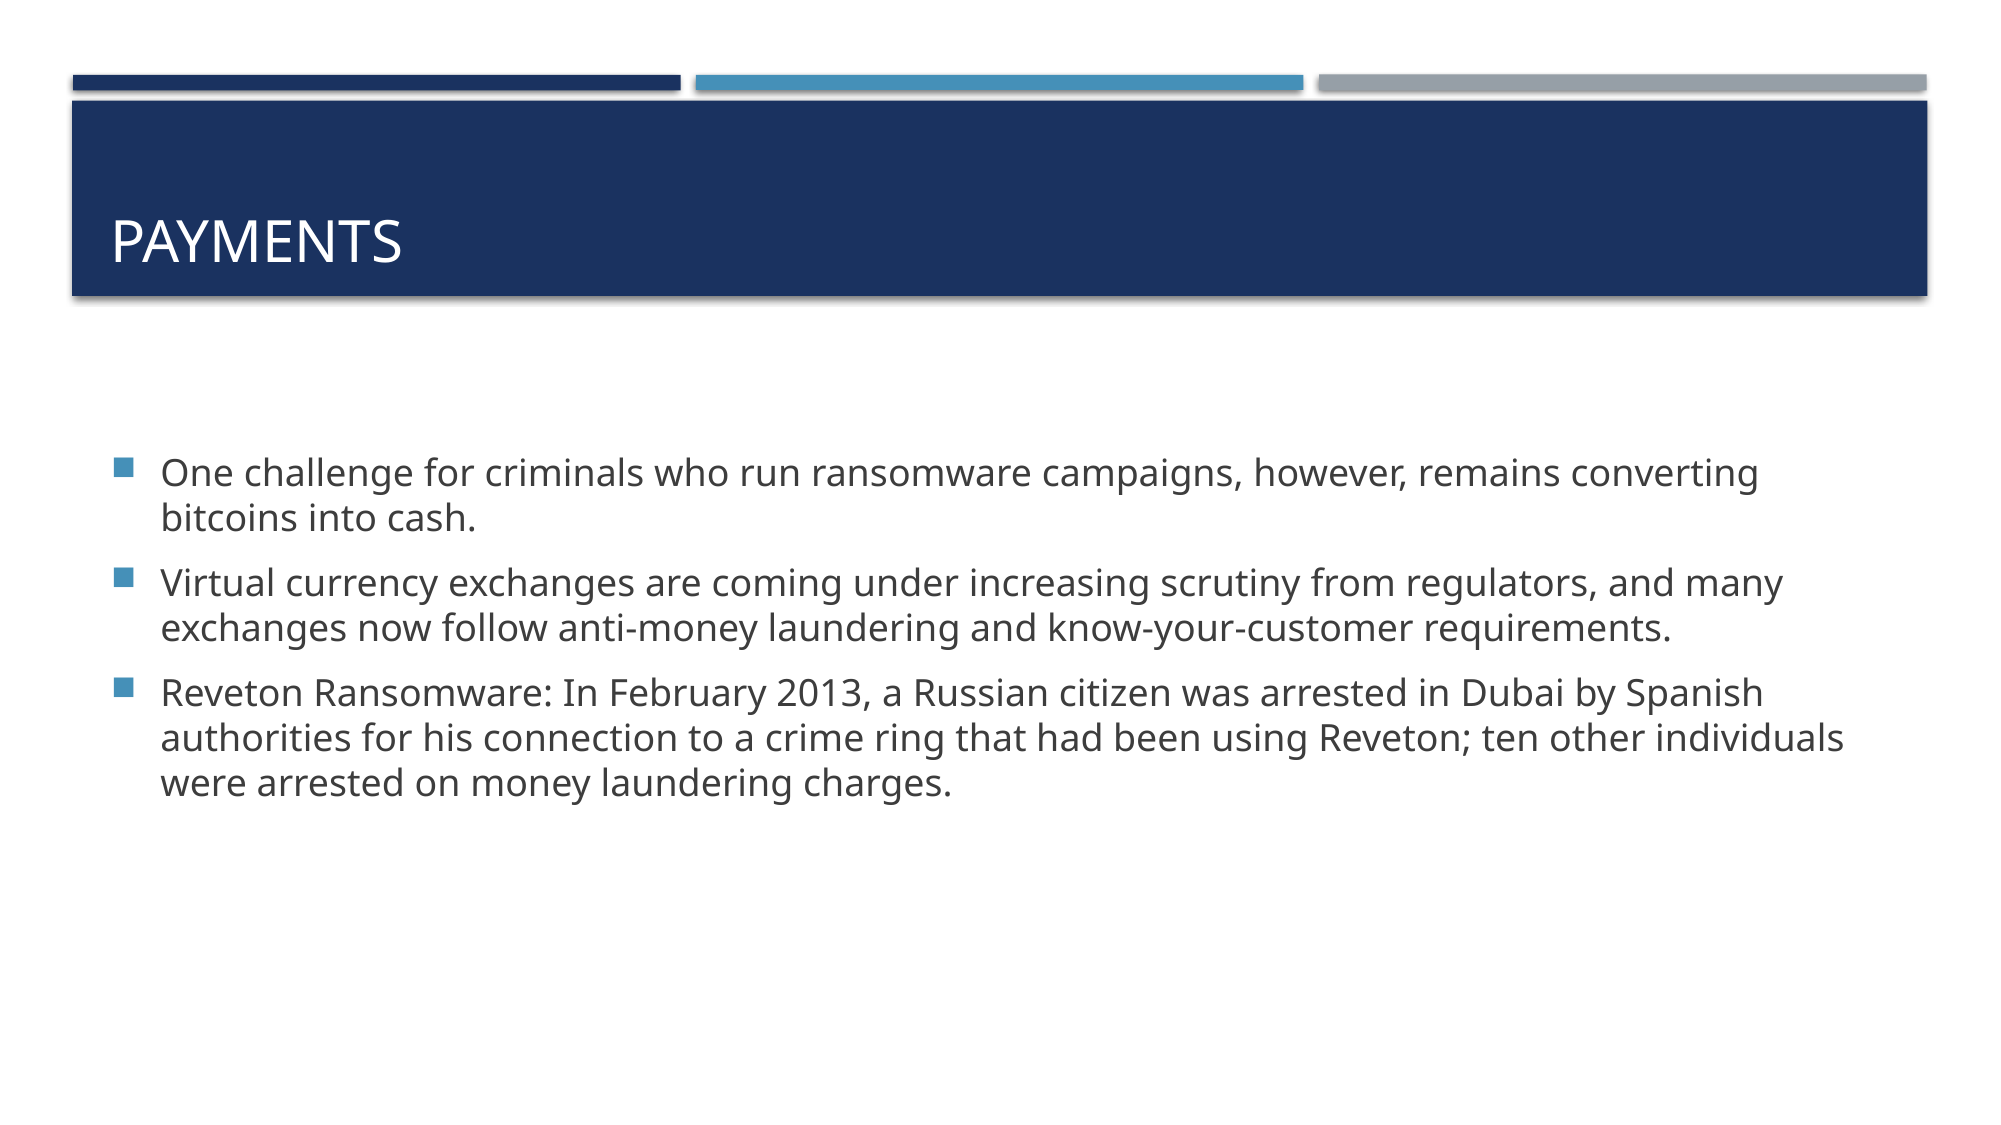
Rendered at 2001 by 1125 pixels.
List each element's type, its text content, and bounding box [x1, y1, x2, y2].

title Payments [95, 115, 1905, 282]
list One challenge for criminals who run ransomware campaigns, however, remains converting bitcoins into cash. Virtual currency exchanges are coming under increasing scrutiny from regulators, and many exchanges now follow anti-money laundering and know-your-customer requirements. Reveton Ransomware: In February 2013, a Russian citizen was arrested in Dubai by Spanish authorities for his connection to a crime ring that had been using Reveton; ten other individuals were arrested on money laundering charges. [95, 357, 1905, 962]
